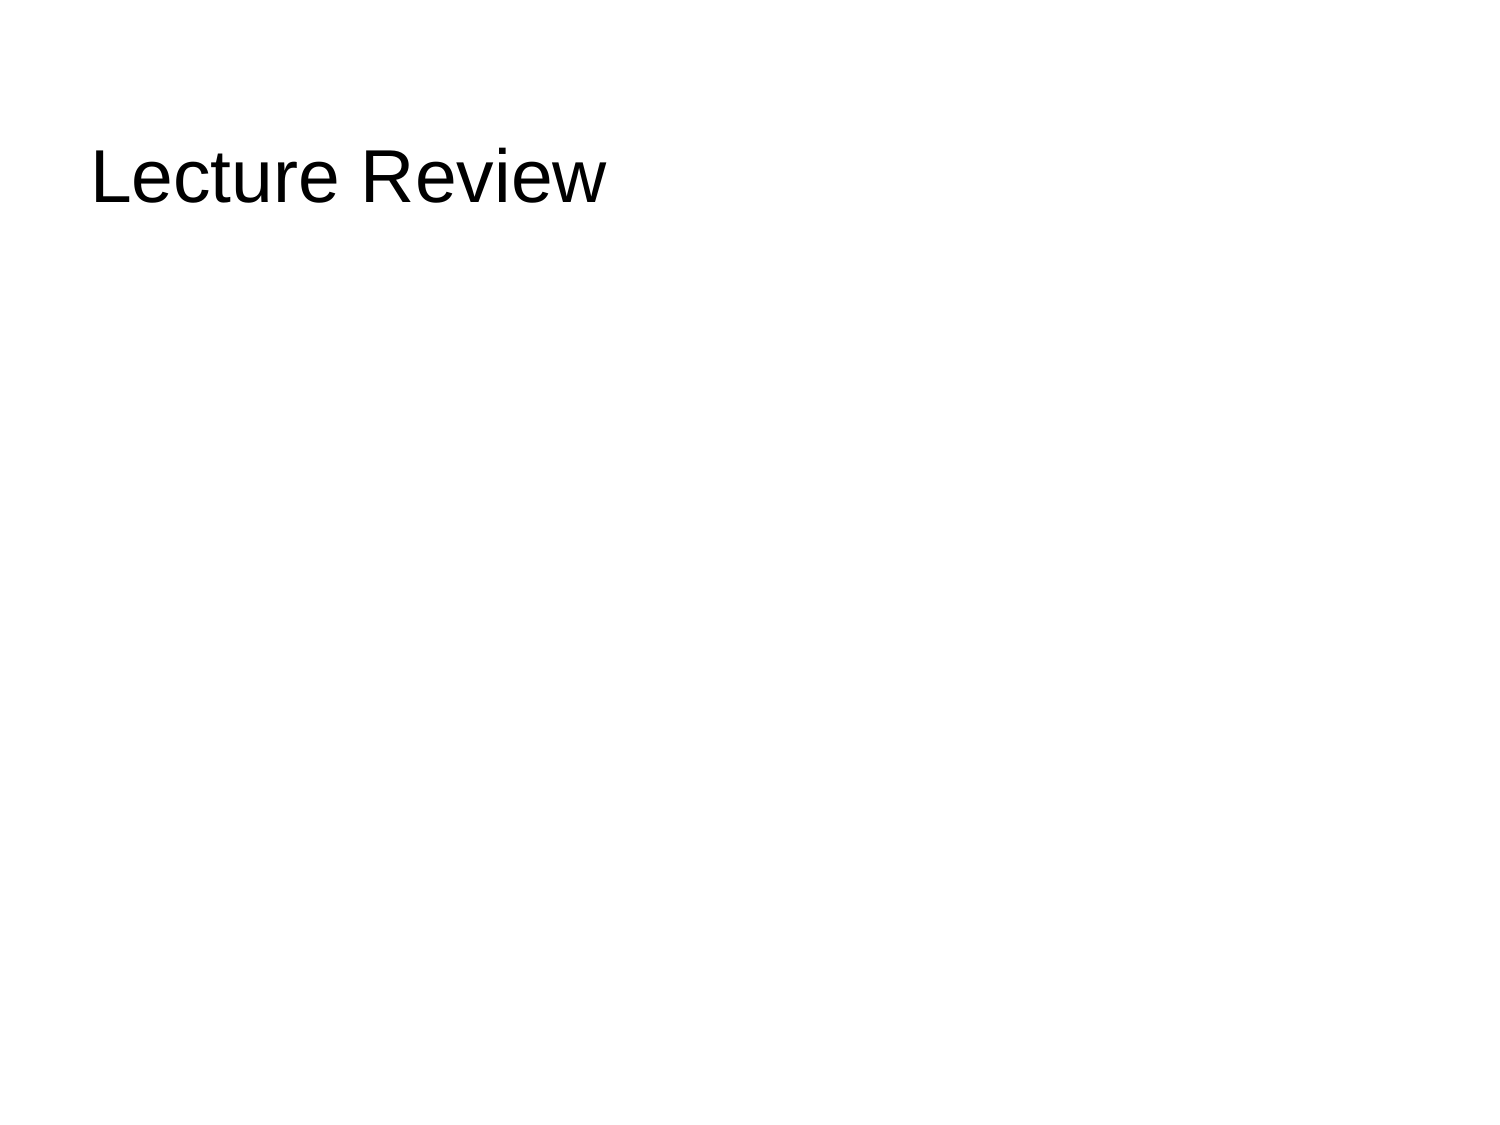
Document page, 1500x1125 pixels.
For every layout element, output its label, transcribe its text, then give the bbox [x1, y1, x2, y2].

title Lecture Review [75, 45, 1425, 233]
